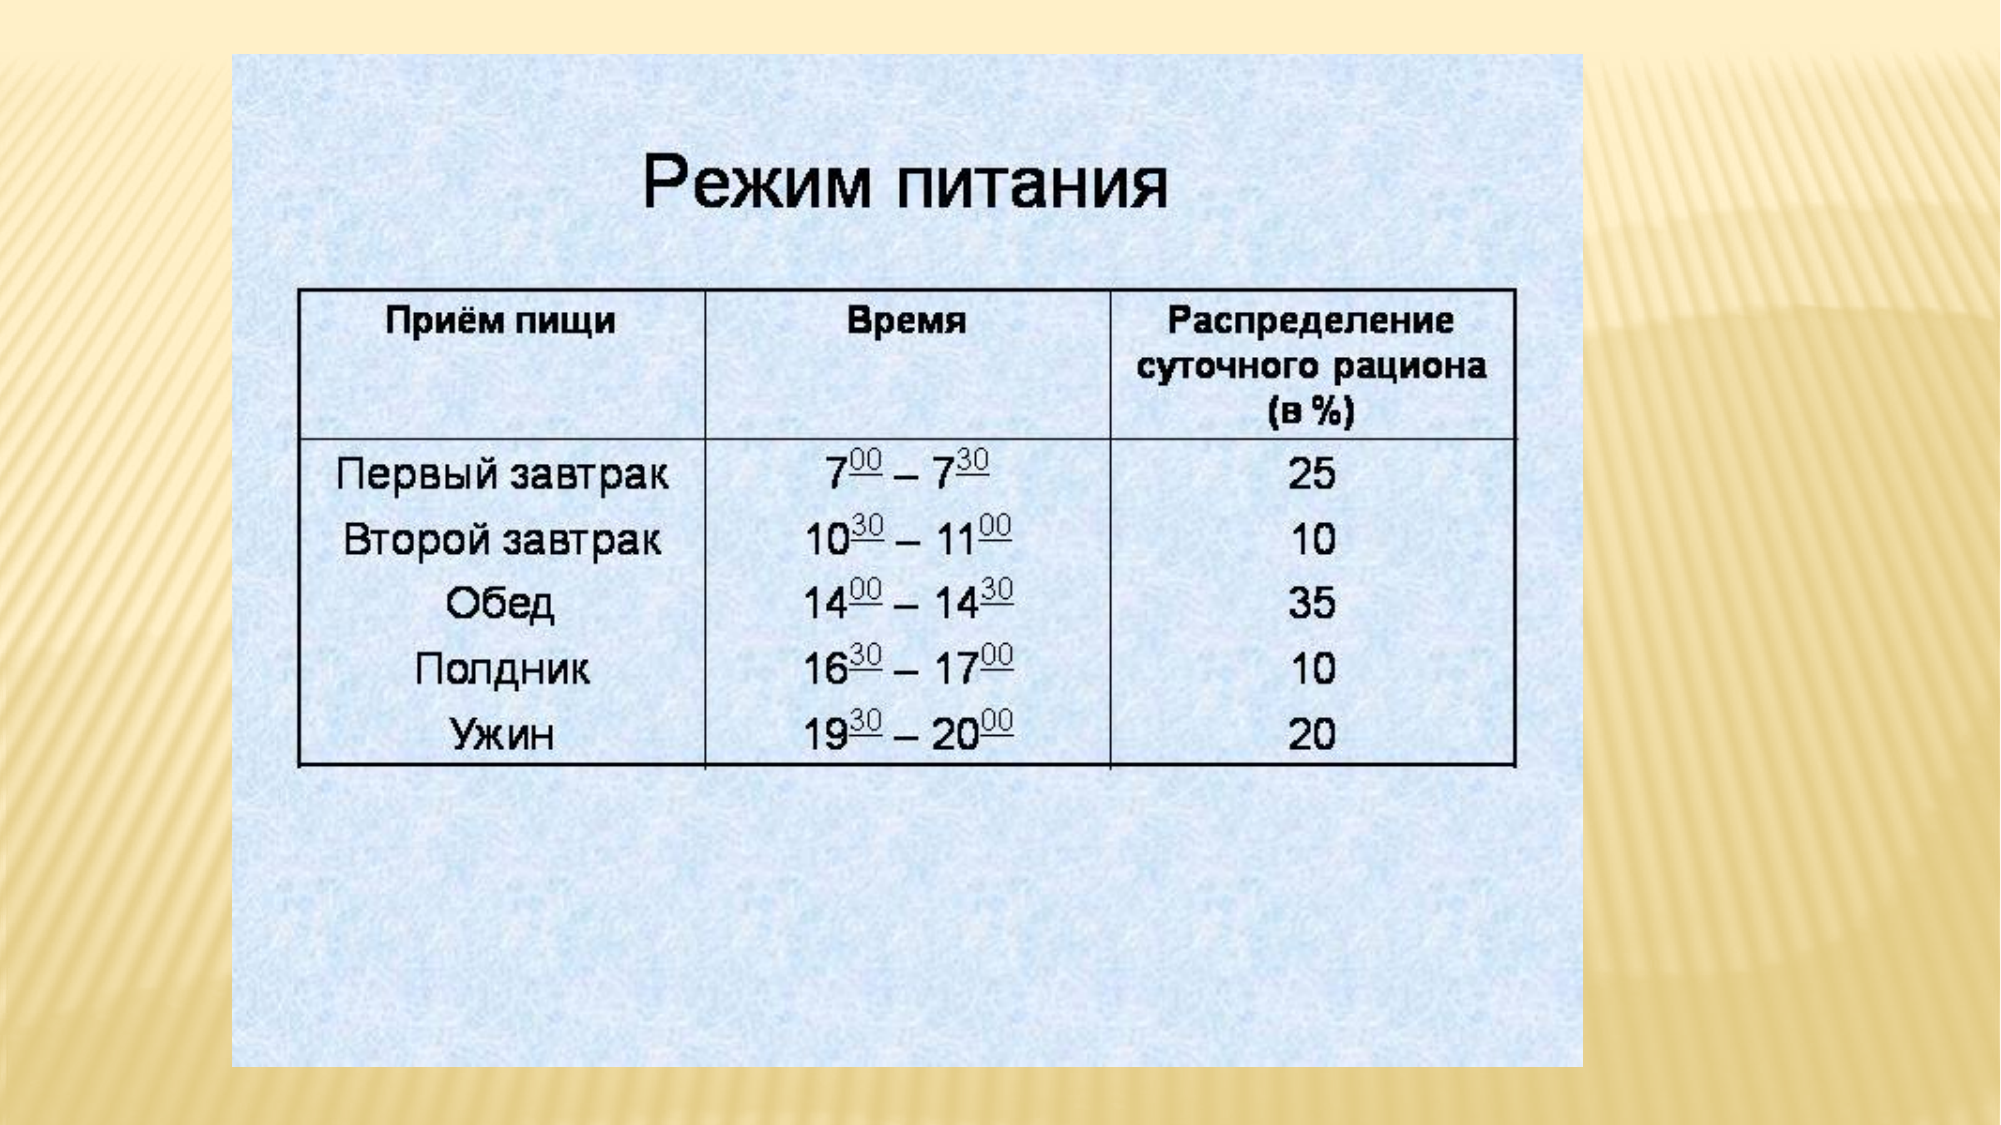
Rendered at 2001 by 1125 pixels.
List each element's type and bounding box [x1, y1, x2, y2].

picture [231, 54, 1583, 1068]
